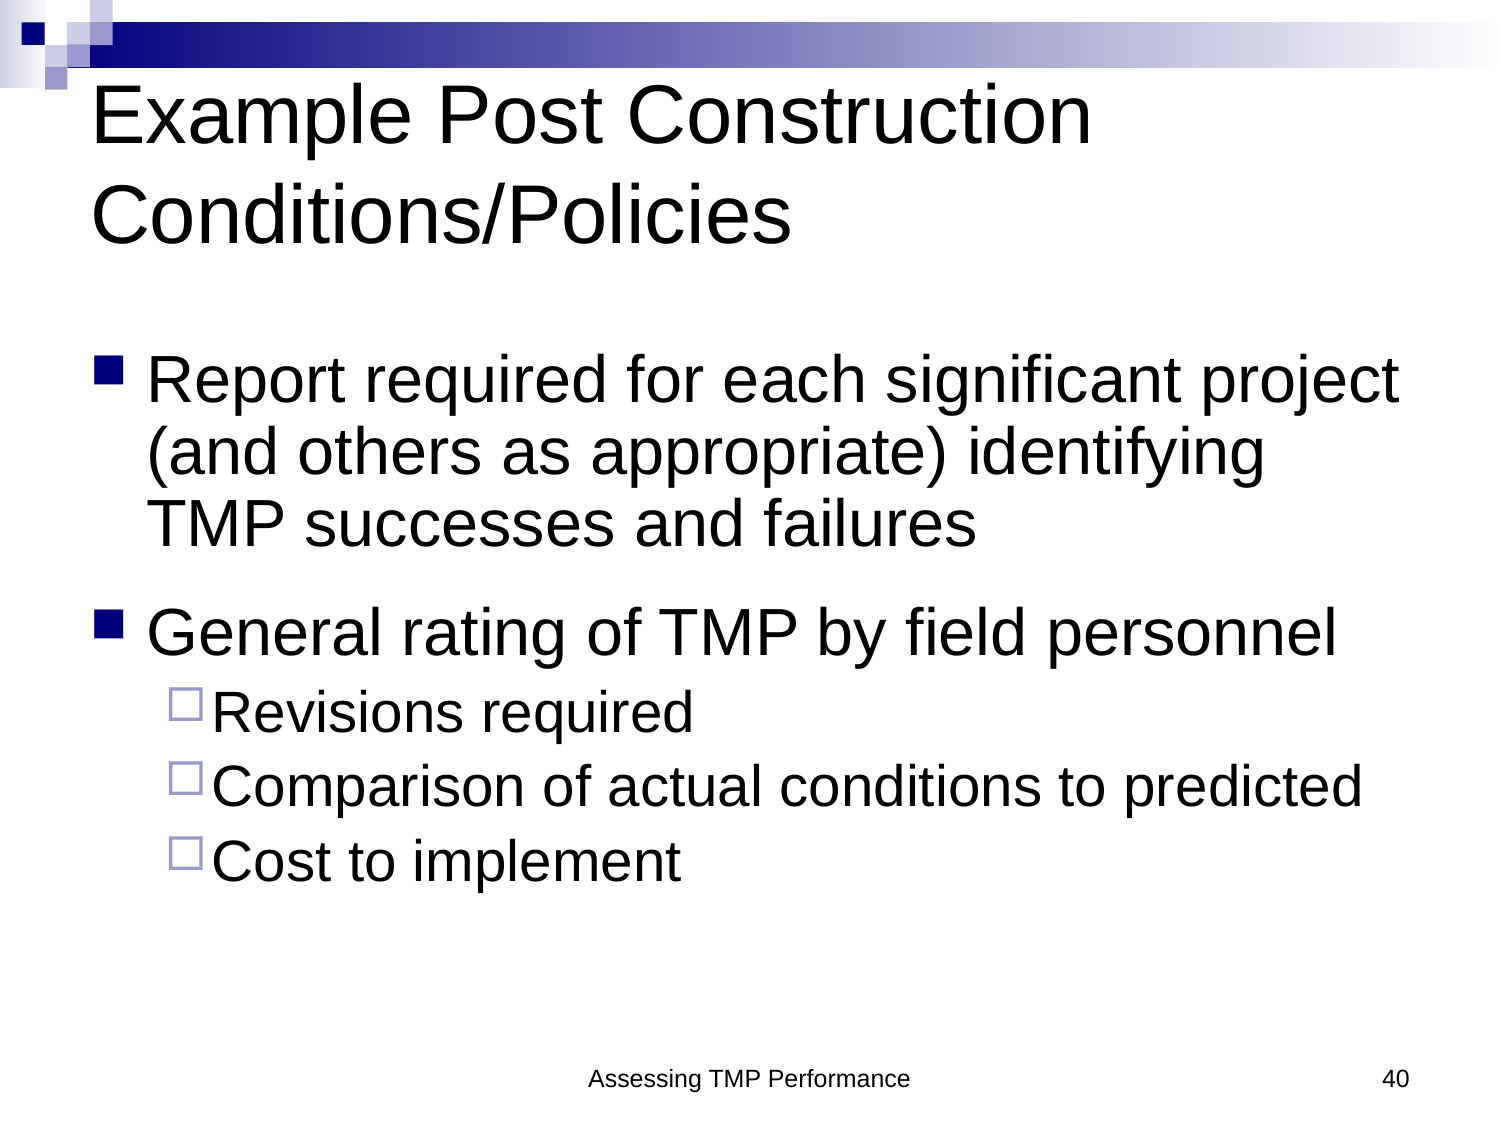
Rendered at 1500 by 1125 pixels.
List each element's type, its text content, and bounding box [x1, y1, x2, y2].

footer Assessing TMP Performance [512, 1043, 988, 1101]
slide_number 40 [1074, 1043, 1426, 1101]
title Example Post Construction Conditions/Policies [74, 74, 1426, 247]
list Report required for each significant project (and others as appropriate) identifying TMP successes and failures General rating of TMP by field personnel Revisions required Comparison of actual conditions to predicted Cost to implement [74, 337, 1426, 1043]
